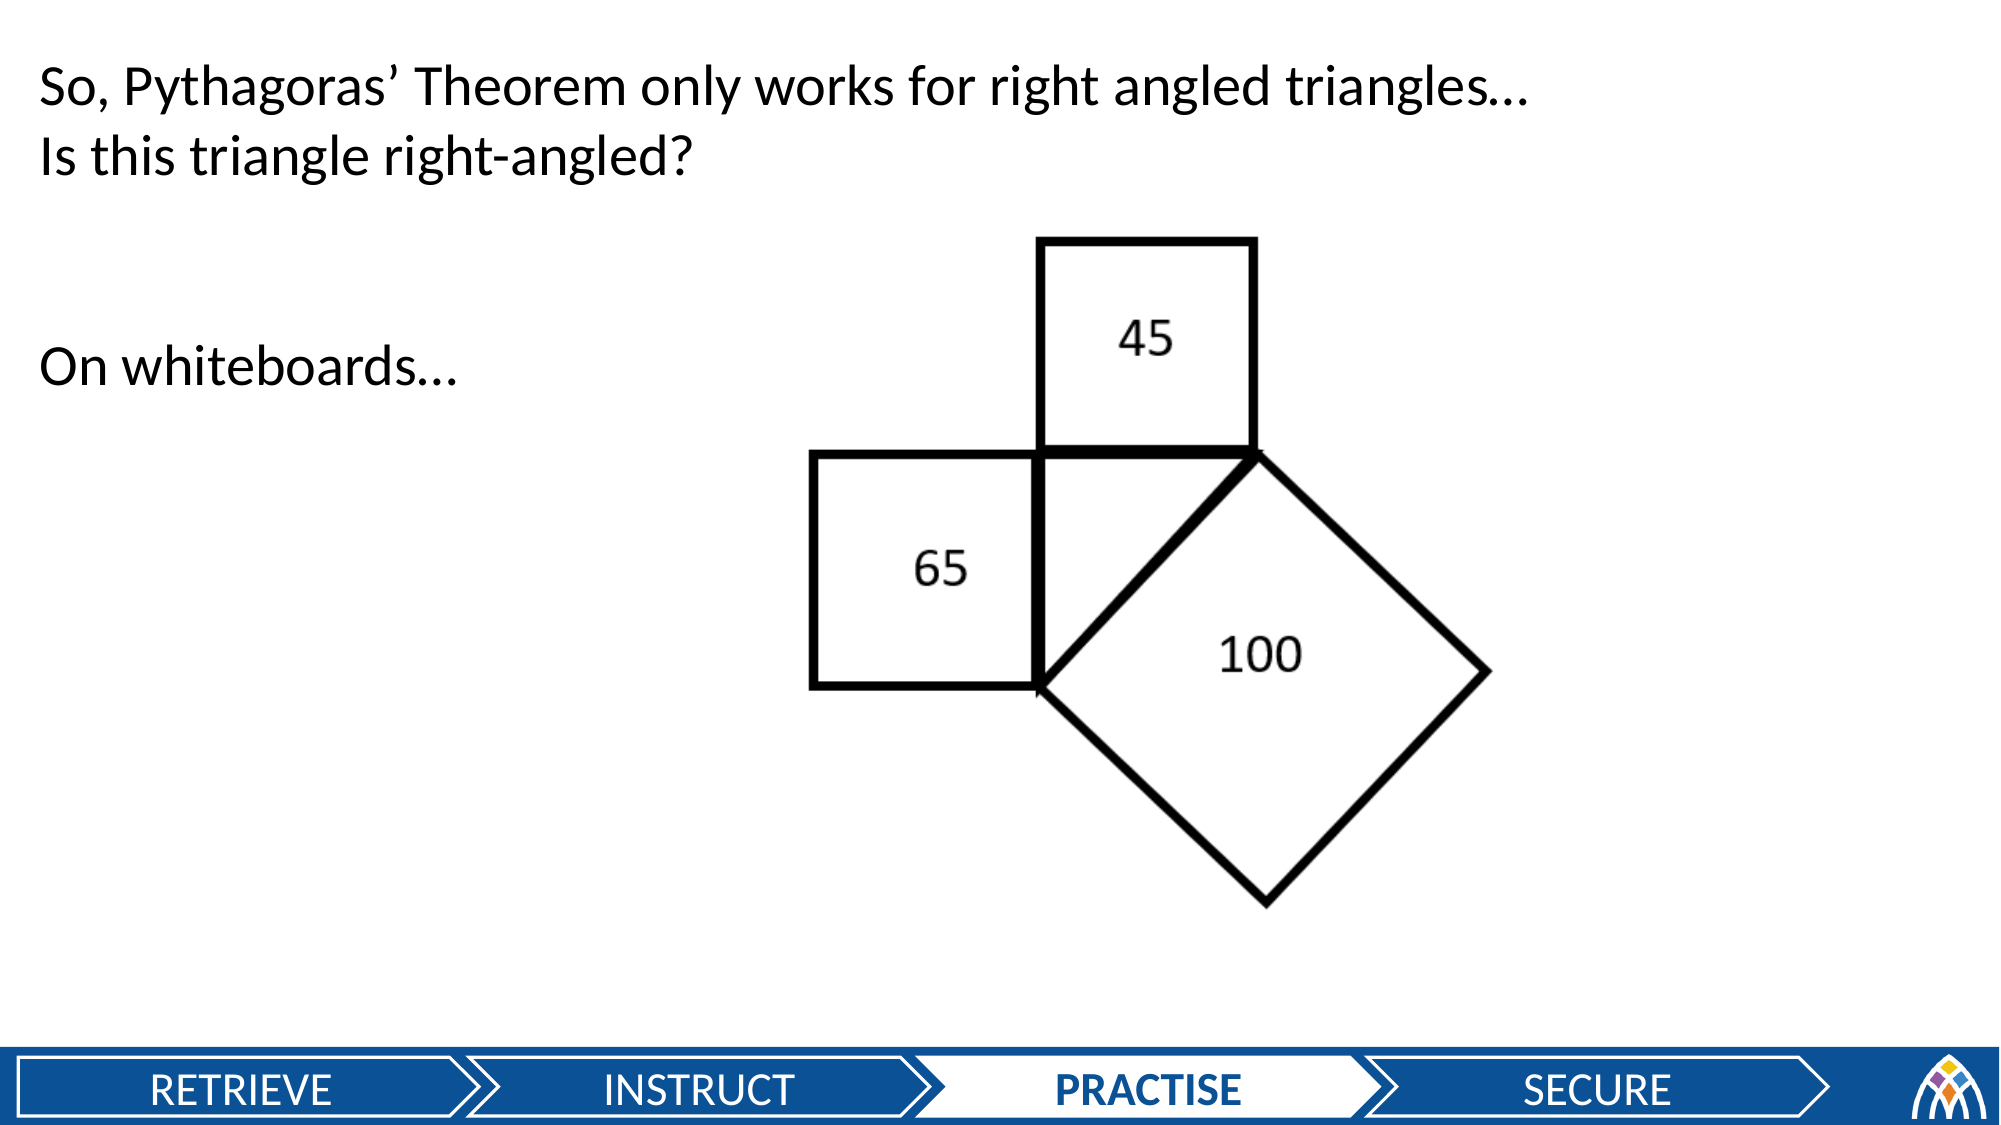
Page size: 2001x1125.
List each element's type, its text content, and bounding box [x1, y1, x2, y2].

picture [1910, 1053, 1991, 1120]
text_box So, Pythagoras’ Theorem only works for right angled triangles… Is this triangle right-angled? On whiteboards… [24, 39, 1933, 405]
picture [770, 223, 1515, 918]
